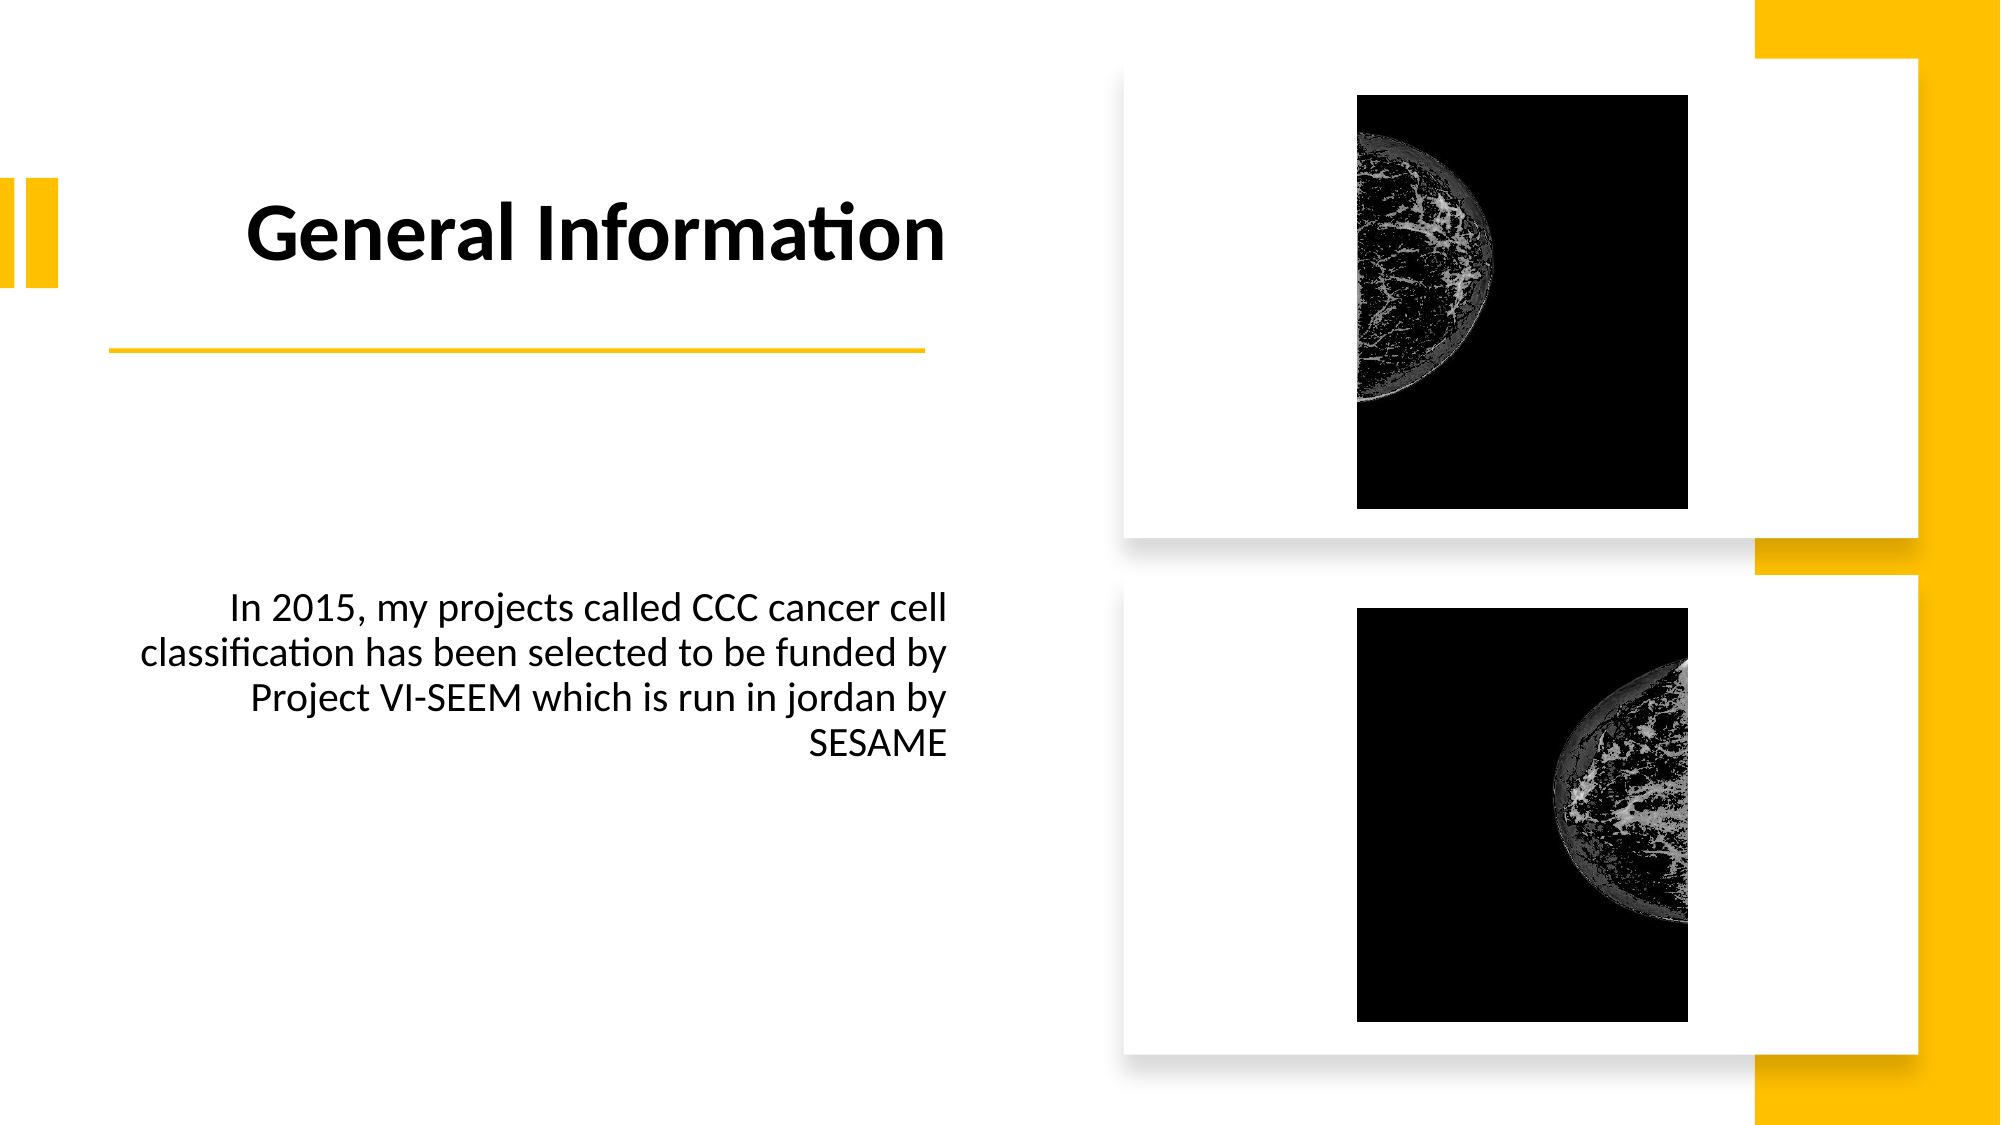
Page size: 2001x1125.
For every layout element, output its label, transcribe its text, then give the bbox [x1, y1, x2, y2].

text_box [0, 0, 1754, 1125]
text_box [0, 177, 59, 289]
list In 2015, my projects called CCC cancer cell classification has been selected to be funded by Project VI-SEEM which is run in jordan by SESAME [96, 382, 963, 1036]
text_box [108, 347, 926, 354]
text_box [1123, 58, 1919, 539]
picture [1357, 608, 1688, 1022]
text_box [1123, 574, 1919, 1056]
text_box [1754, 0, 2000, 1125]
picture [1357, 95, 1688, 509]
title General Information [96, 140, 963, 326]
